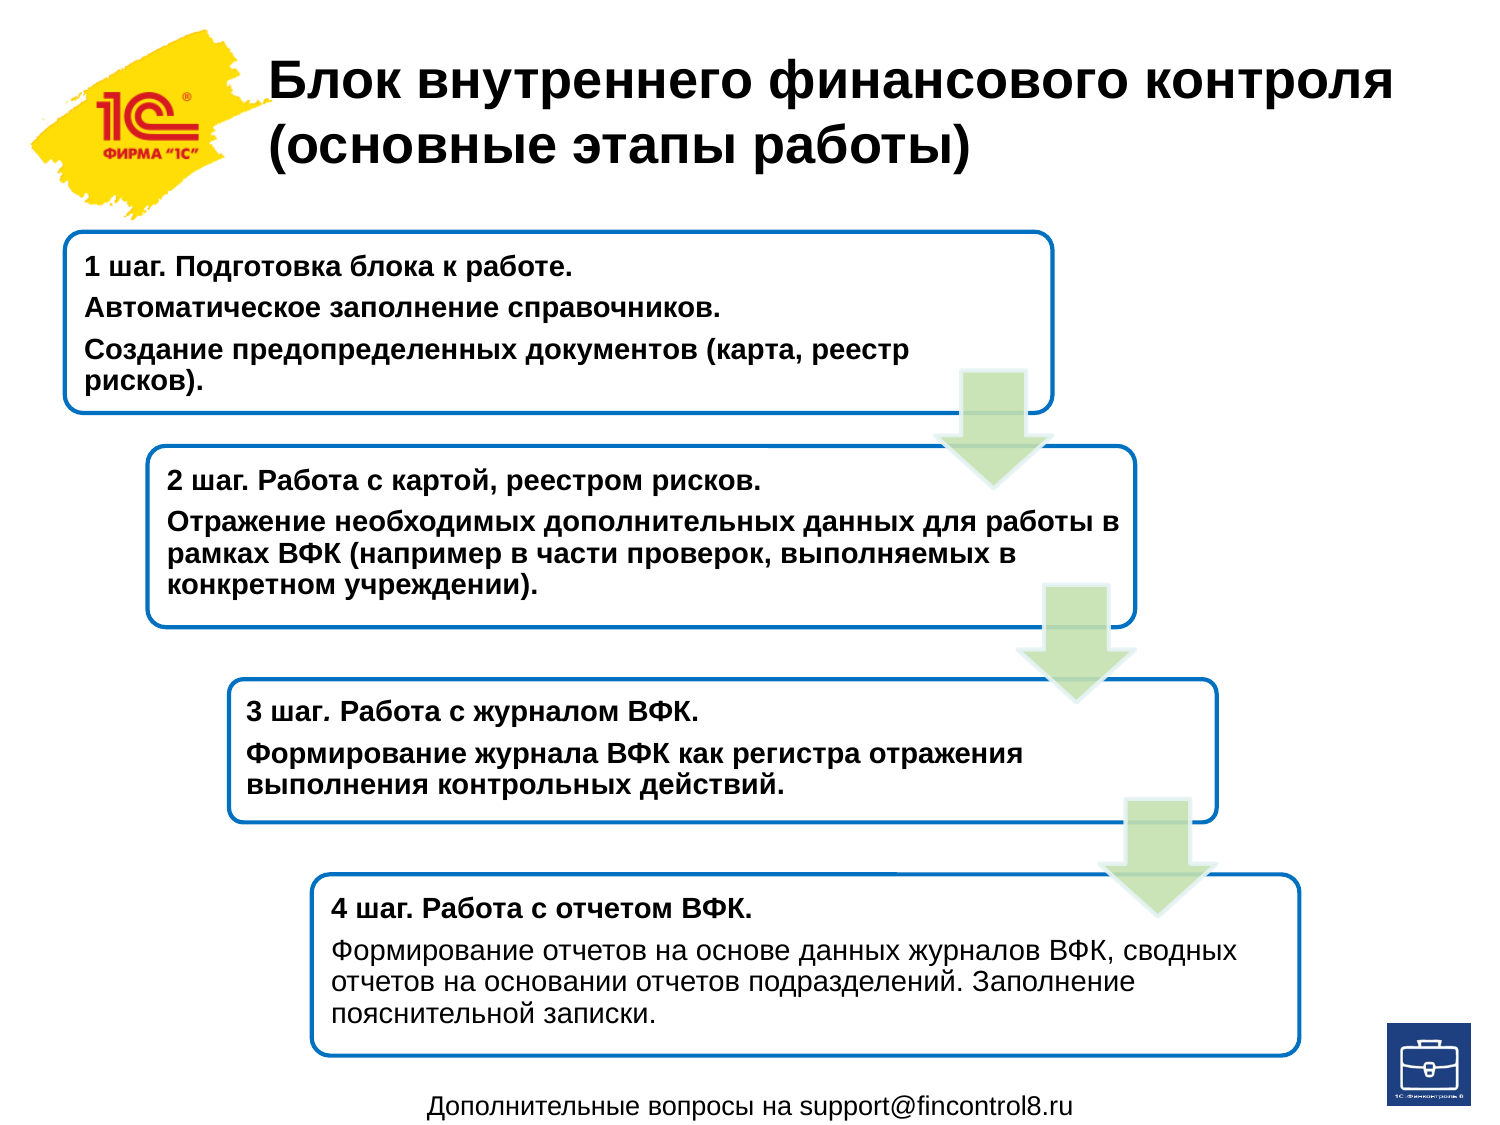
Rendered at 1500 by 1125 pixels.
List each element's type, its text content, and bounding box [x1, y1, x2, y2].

text_box Блок внутреннего финансового контроля (основные этапы работы) [253, 42, 1424, 176]
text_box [64, 231, 1300, 1056]
picture [1387, 1022, 1471, 1106]
text_box Дополнительные вопросы на support@fincontrol8.ru [0, 1088, 1500, 1125]
picture [23, 24, 278, 225]
